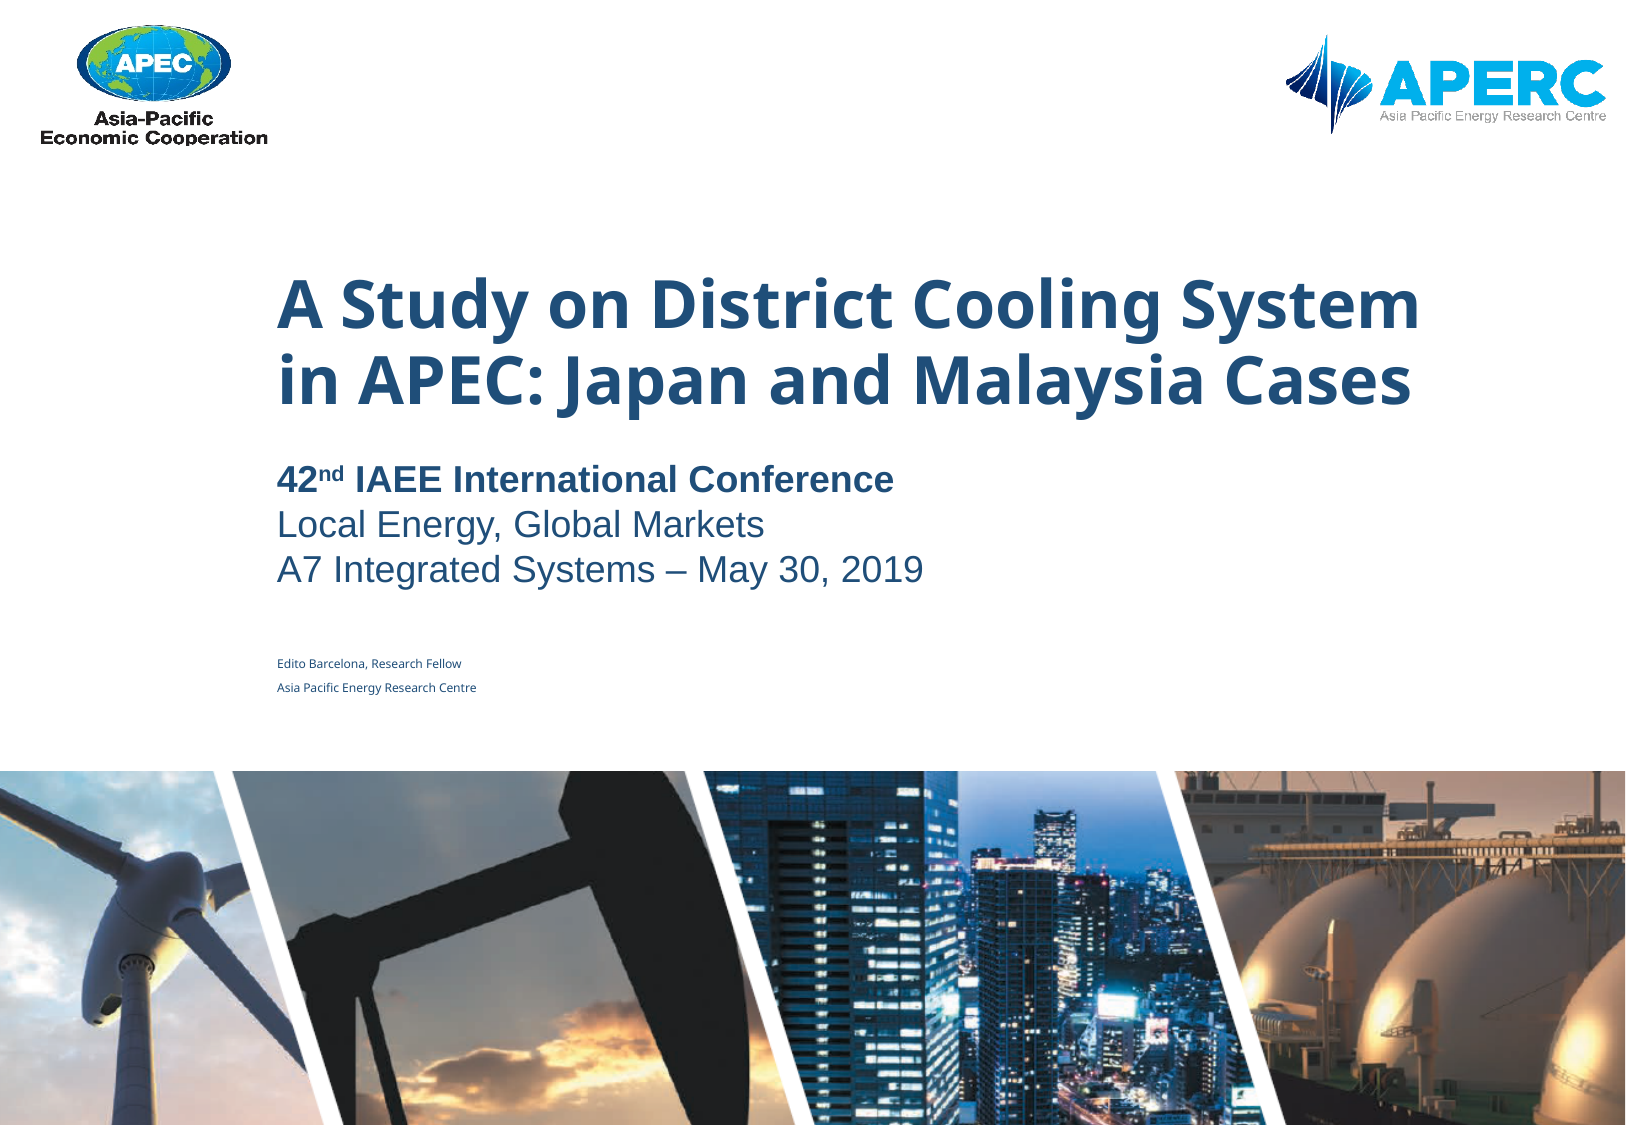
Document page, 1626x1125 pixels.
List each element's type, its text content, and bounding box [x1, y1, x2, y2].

picture [1281, 30, 1610, 138]
list Edito Barcelona, Research Fellow Asia Pacific Energy Research Centre [262, 638, 1481, 707]
picture [39, 22, 270, 146]
title A Study on District Cooling System in APEC: Japan and Malaysia Cases [262, 144, 1481, 428]
subtitle 42nd IAEE International Conference Local Energy, Global Markets A7 Integrated Systems – May 30, 2019 [262, 447, 1381, 602]
picture [0, 771, 1626, 1125]
